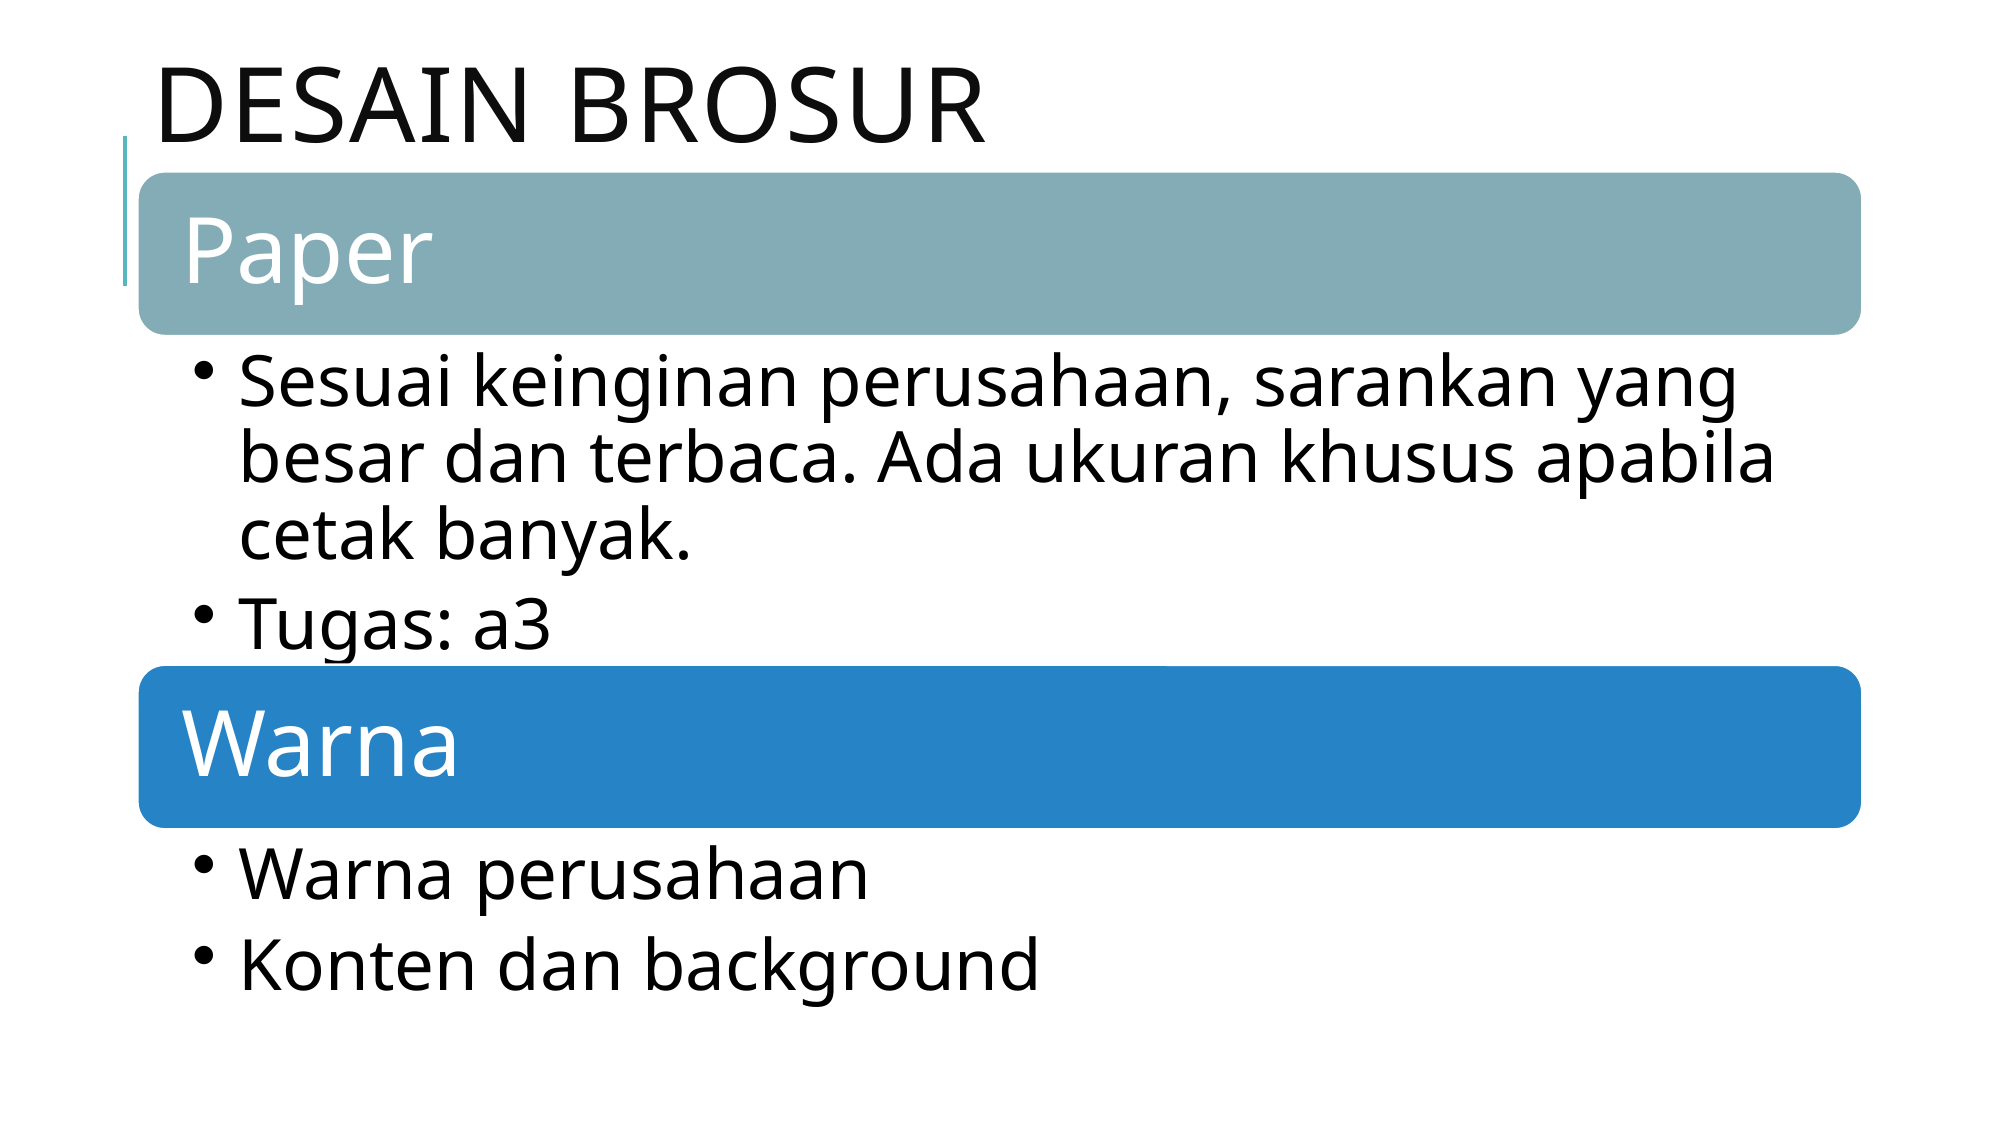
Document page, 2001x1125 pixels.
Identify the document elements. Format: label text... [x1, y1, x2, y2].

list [137, 161, 1863, 1015]
title DESAIN BROSUR [137, 3, 1863, 158]
